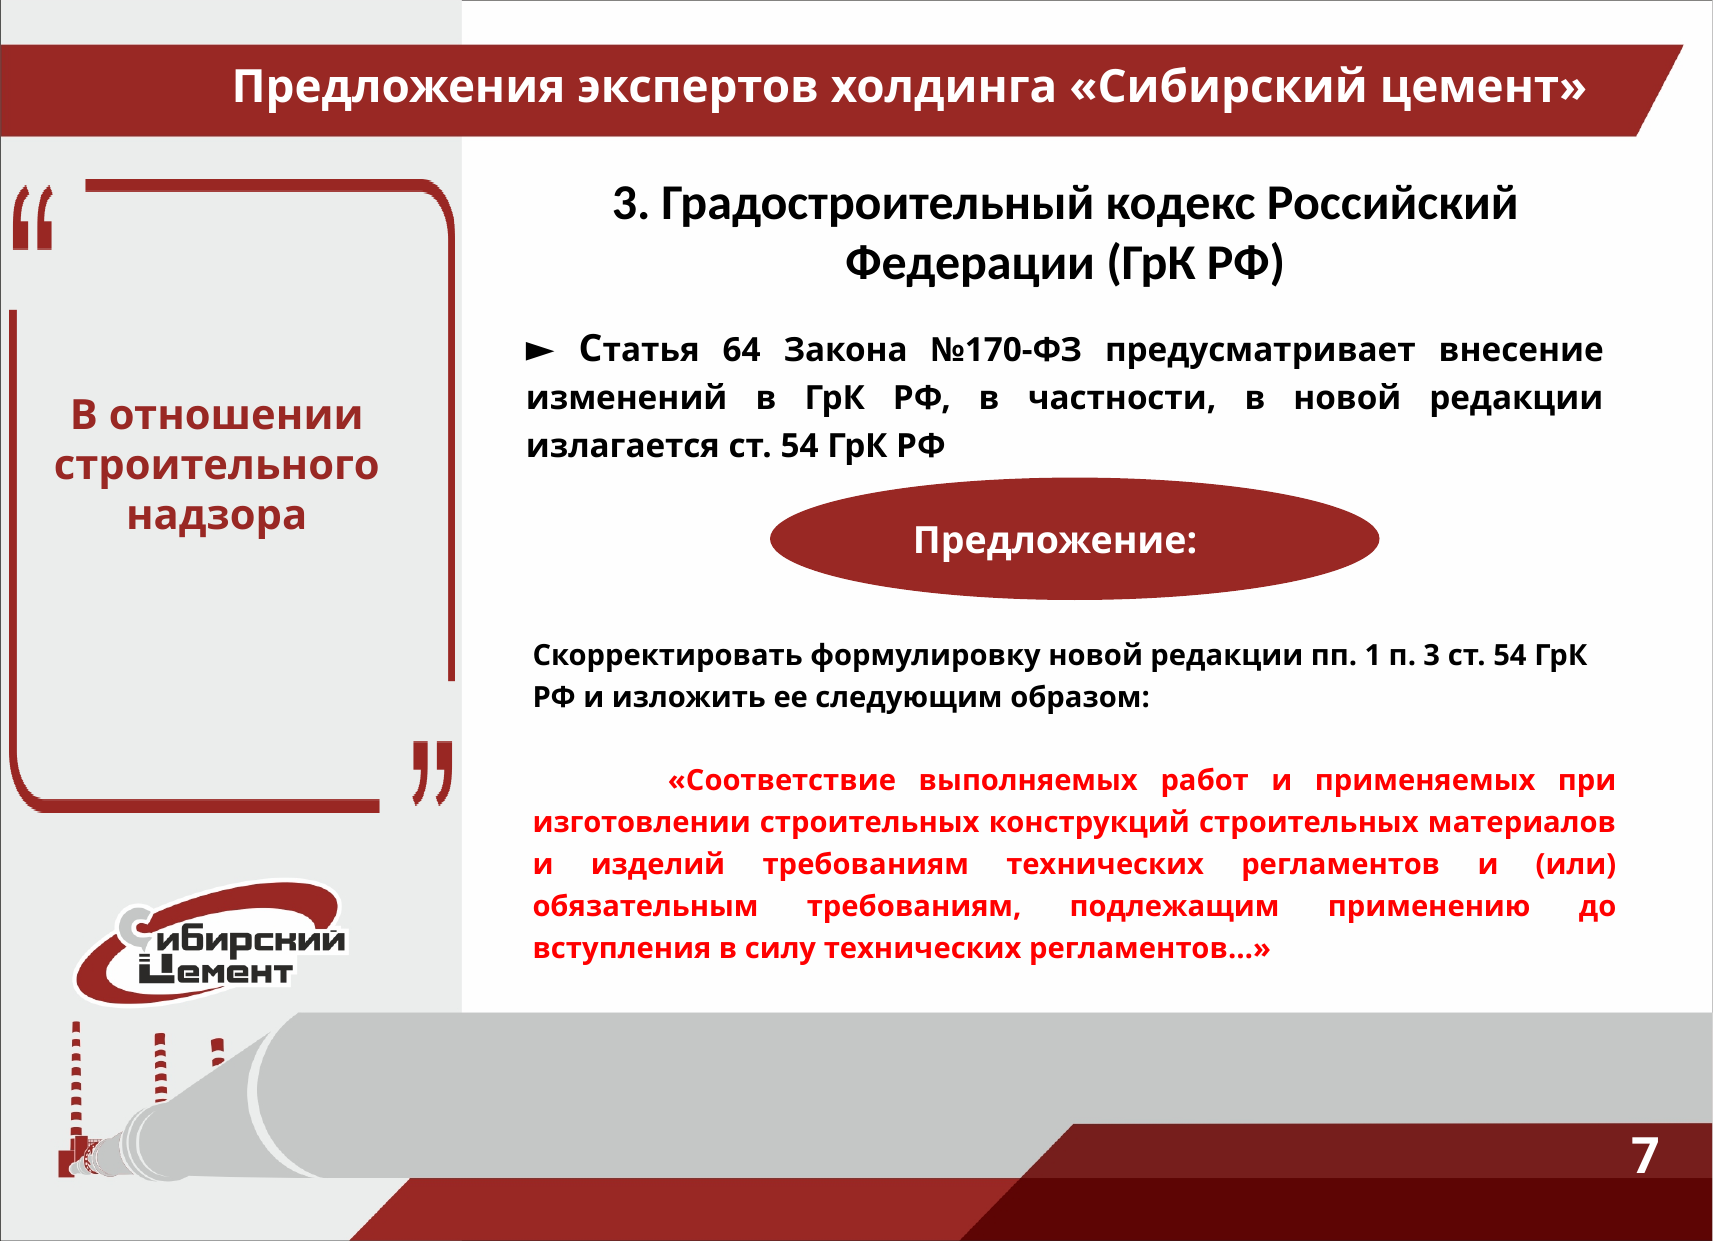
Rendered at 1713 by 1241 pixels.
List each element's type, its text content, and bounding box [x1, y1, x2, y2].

text_box Предложение: [768, 476, 1381, 602]
list Скорректировать формулировку новой редакции пп. 1 п. 3 ст. 54 ГрК РФ и изложить ее следующим образом: «Соответствие выполняемых работ и применяемых при изготовлении строительных конструкций строительных материалов и изделий требованиям технических регламентов и (или) обязательным требованиям, подлежащим применению до вступления в силу технических регламентов…» [517, 621, 1632, 980]
text_box 7 [1617, 1116, 1676, 1191]
text_box ► Статья 64 Закона №170-ФЗ предусматривает внесение изменений в ГрК РФ, в частности, в новой редакции излагается ст. 54 ГрК РФ [510, 306, 1621, 502]
title Предложения экспертов холдинга «Сибирский цемент» [216, 50, 1713, 120]
text_box 3. Градостроительный кодекс Российский Федерации (ГрК РФ) [498, 161, 1632, 297]
picture [0, 0, 1713, 1241]
